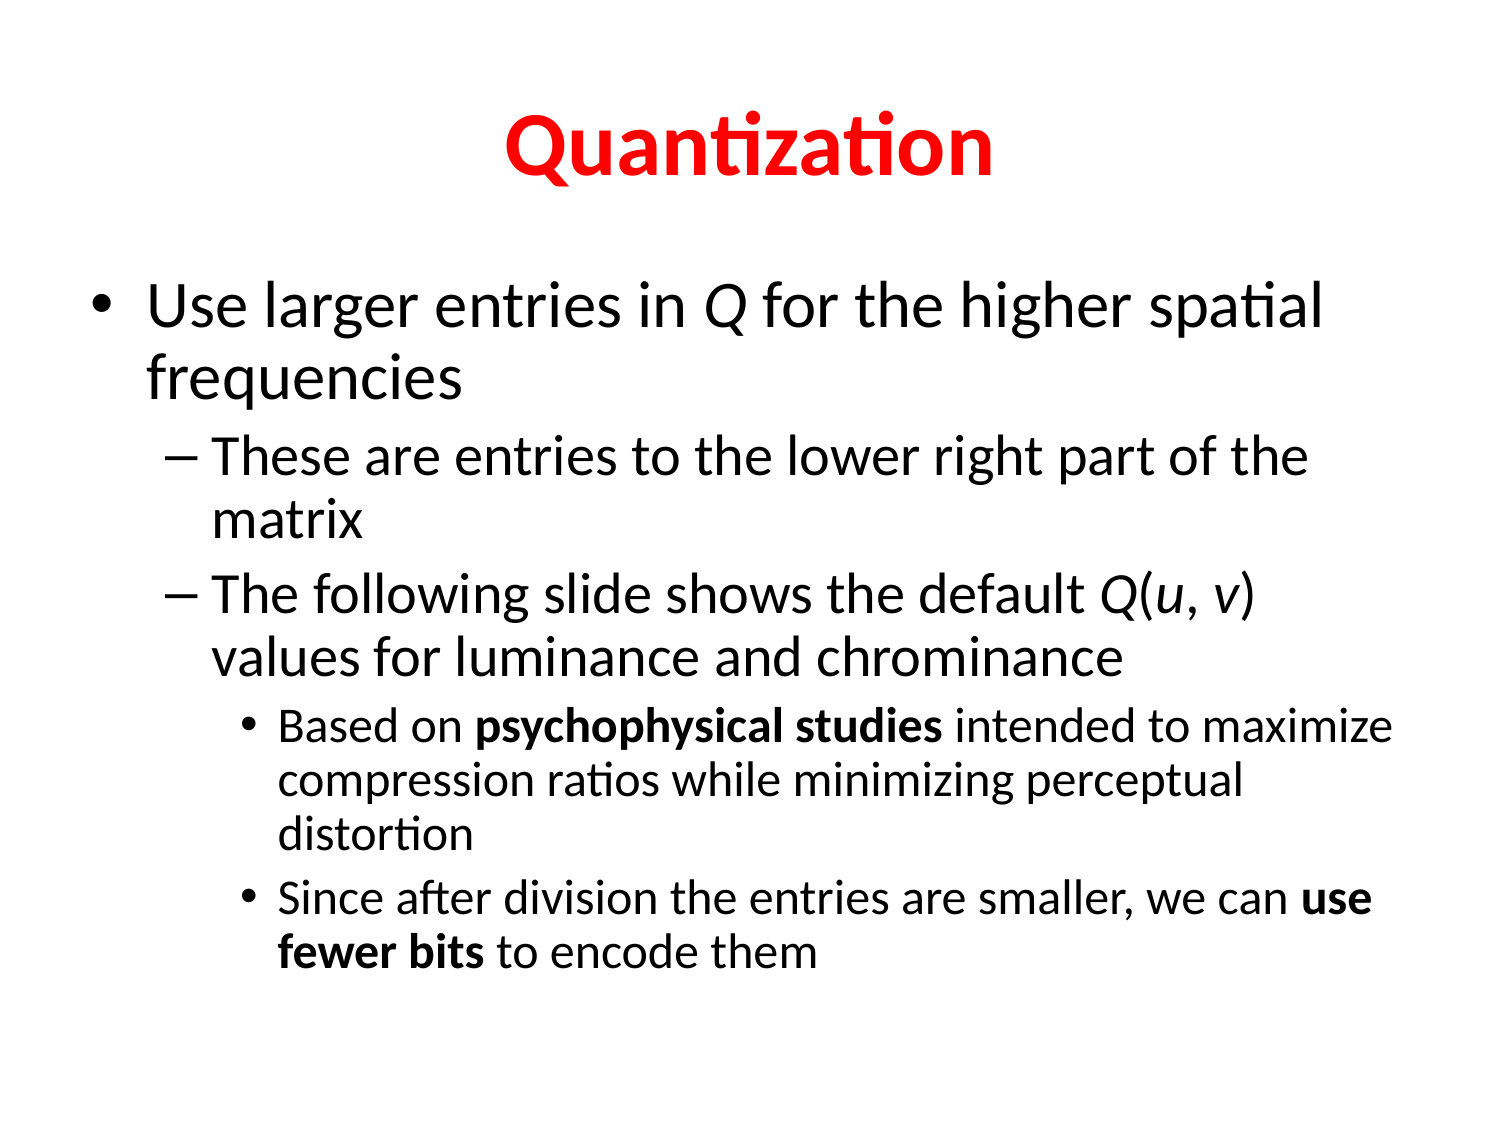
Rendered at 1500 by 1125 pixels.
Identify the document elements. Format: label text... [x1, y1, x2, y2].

title Quantization [75, 45, 1425, 233]
list Use larger entries in Q for the higher spatial frequencies These are entries to the lower right part of the matrix The following slide shows the default Q(u, v) values for luminance and chrominance Based on psychophysical studies intended to maximize compression ratios while minimizing perceptual distortion Since after division the entries are smaller, we can use fewer bits to encode them [75, 262, 1425, 1005]
